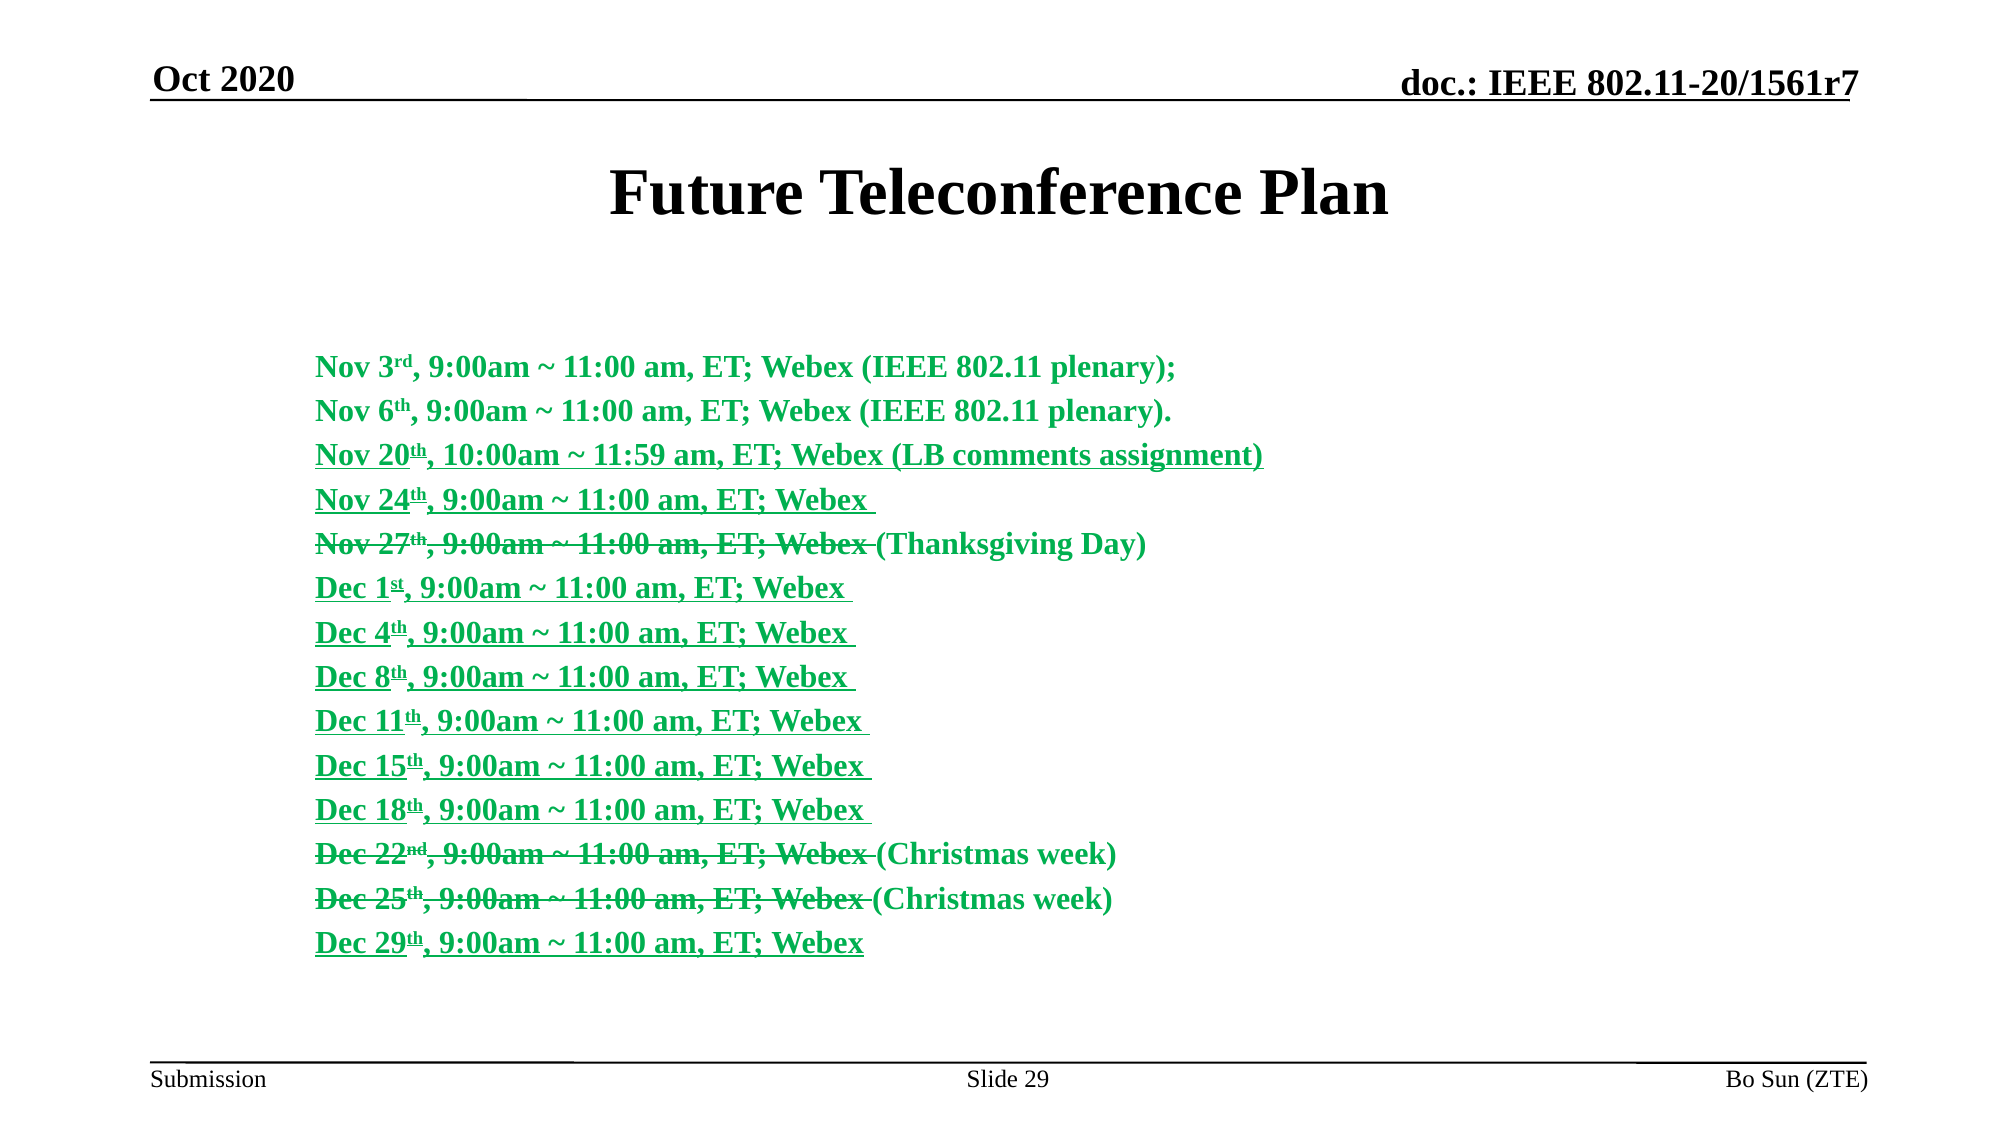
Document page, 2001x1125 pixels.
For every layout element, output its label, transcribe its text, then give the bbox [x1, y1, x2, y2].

footer Bo Sun (ZTE) [1171, 1061, 1869, 1093]
text_box Nov 3rd, 9:00am ~ 11:00 am, ET; Webex (IEEE 802.11 plenary); Nov 6th, 9:00am ~ 11:00 am, ET; Webex (IEEE 802.11 plenary). Nov 20th, 10:00am ~ 11:59 am, ET; Webex (LB comments assignment) Nov 24th, 9:00am ~ 11:00 am, ET; Webex Nov 27th, 9:00am ~ 11:00 am, ET; Webex (Thanksgiving Day) Dec 1st, 9:00am ~ 11:00 am, ET; Webex Dec 4th, 9:00am ~ 11:00 am, ET; Webex Dec 8th, 9:00am ~ 11:00 am, ET; Webex Dec 11th, 9:00am ~ 11:00 am, ET; Webex Dec 15th, 9:00am ~ 11:00 am, ET; Webex Dec 18th, 9:00am ~ 11:00 am, ET; Webex Dec 22nd, 9:00am ~ 11:00 am, ET; Webex (Christmas week) Dec 25th, 9:00am ~ 11:00 am, ET; Webex (Christmas week) Dec 29th, 9:00am ~ 11:00 am, ET; Webex [300, 337, 1875, 973]
slide_number Slide 29 [949, 1061, 1067, 1123]
title Future Teleconference Plan [149, 99, 1850, 276]
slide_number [152, 54, 563, 100]
